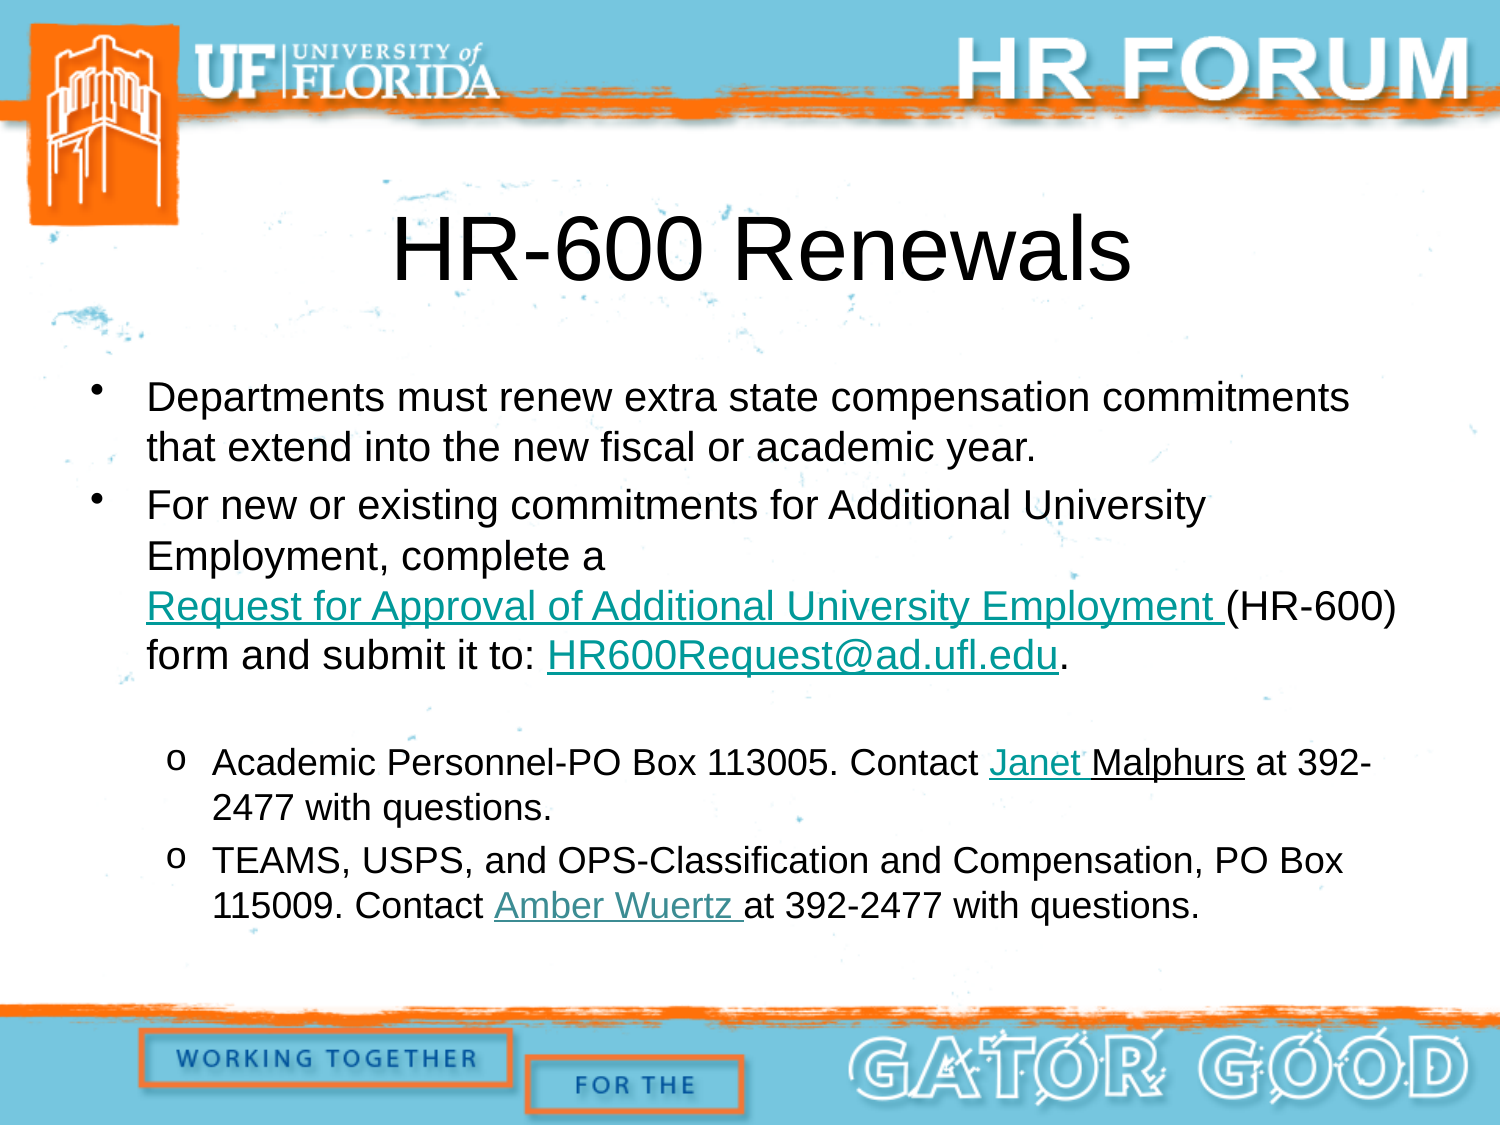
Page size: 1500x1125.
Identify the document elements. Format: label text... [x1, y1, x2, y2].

title HR-600 Renewals [62, 149, 1463, 338]
picture [0, 0, 1500, 1125]
list Departments must renew extra state compensation commitments that extend into the new fiscal or academic year. For new or existing commitments for Additional University Employment, complete a Request for Approval of Additional University Employment (HR-600) form and submit it to: HR600Request@ad.ufl.edu. Academic Personnel-PO Box 113005. Contact Janet Malphurs at 392-2477 with questions. TEAMS, USPS, and OPS-Classification and Compensation, PO Box 115009. Contact Amber Wuertz at 392-2477 with questions. [75, 362, 1425, 1055]
